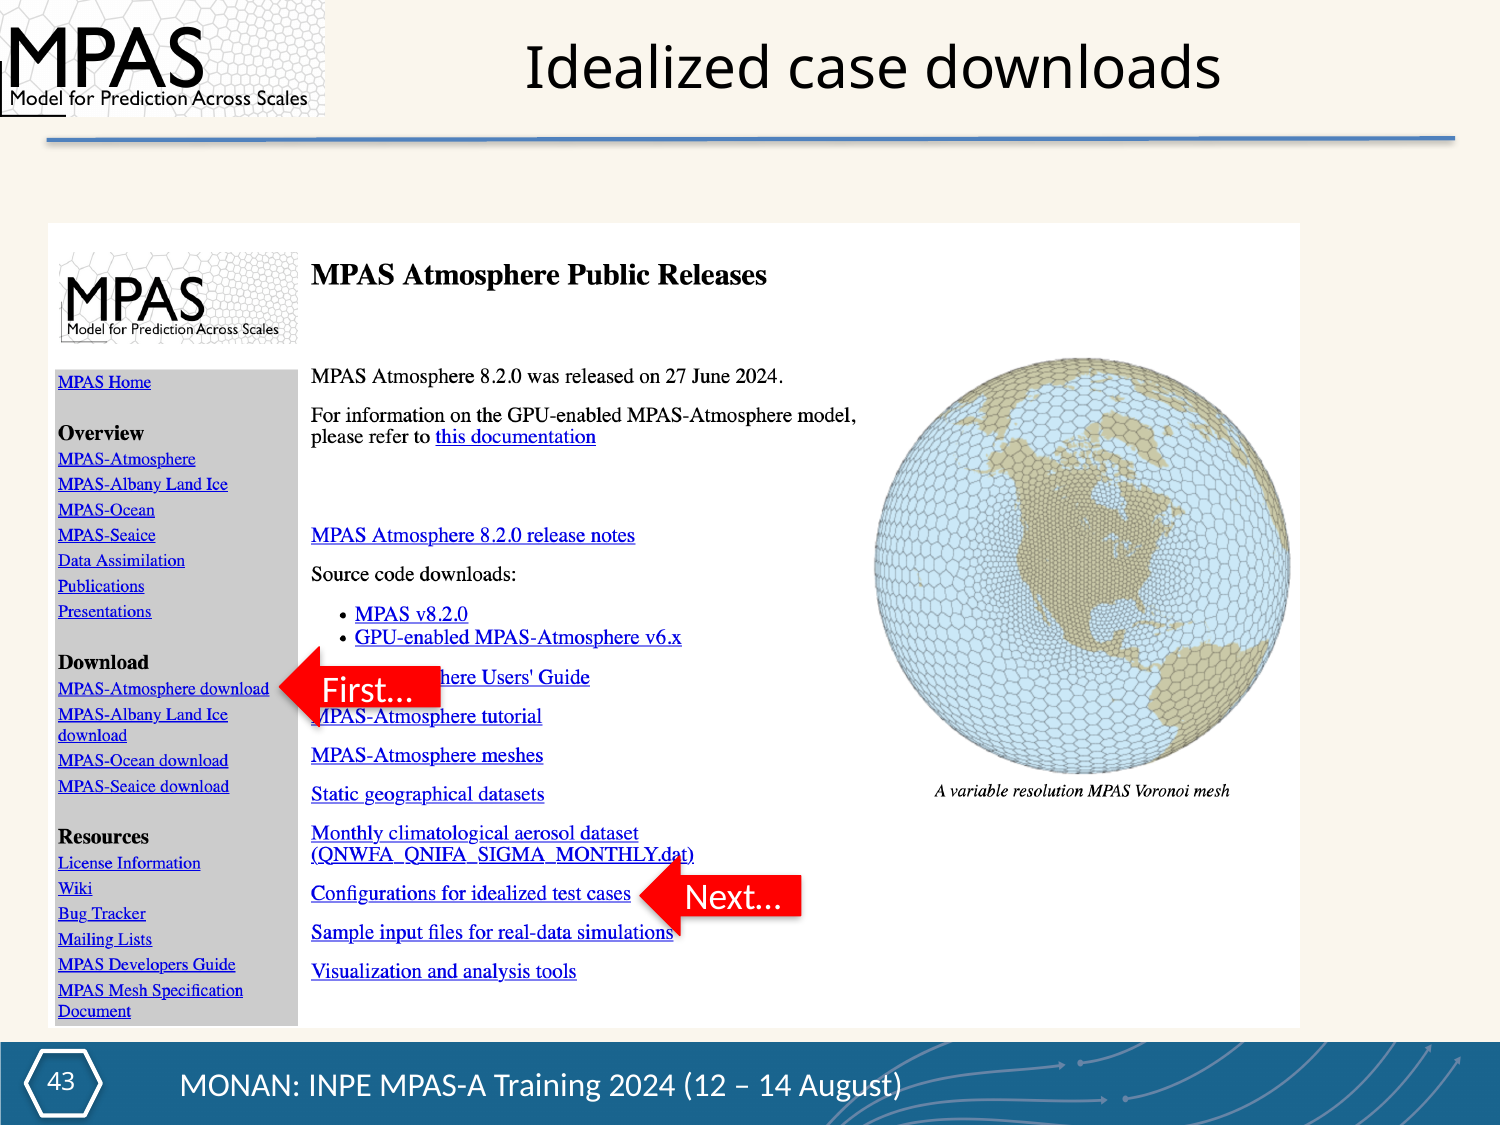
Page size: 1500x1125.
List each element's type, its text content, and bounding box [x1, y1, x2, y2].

slide_number 42 [23, 1053, 99, 1113]
picture [48, 223, 1301, 1028]
picture [0, 0, 325, 117]
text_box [639, 855, 801, 936]
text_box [279, 646, 441, 727]
title Idealized case downloads [325, 25, 1424, 124]
picture [0, 1042, 1500, 1125]
